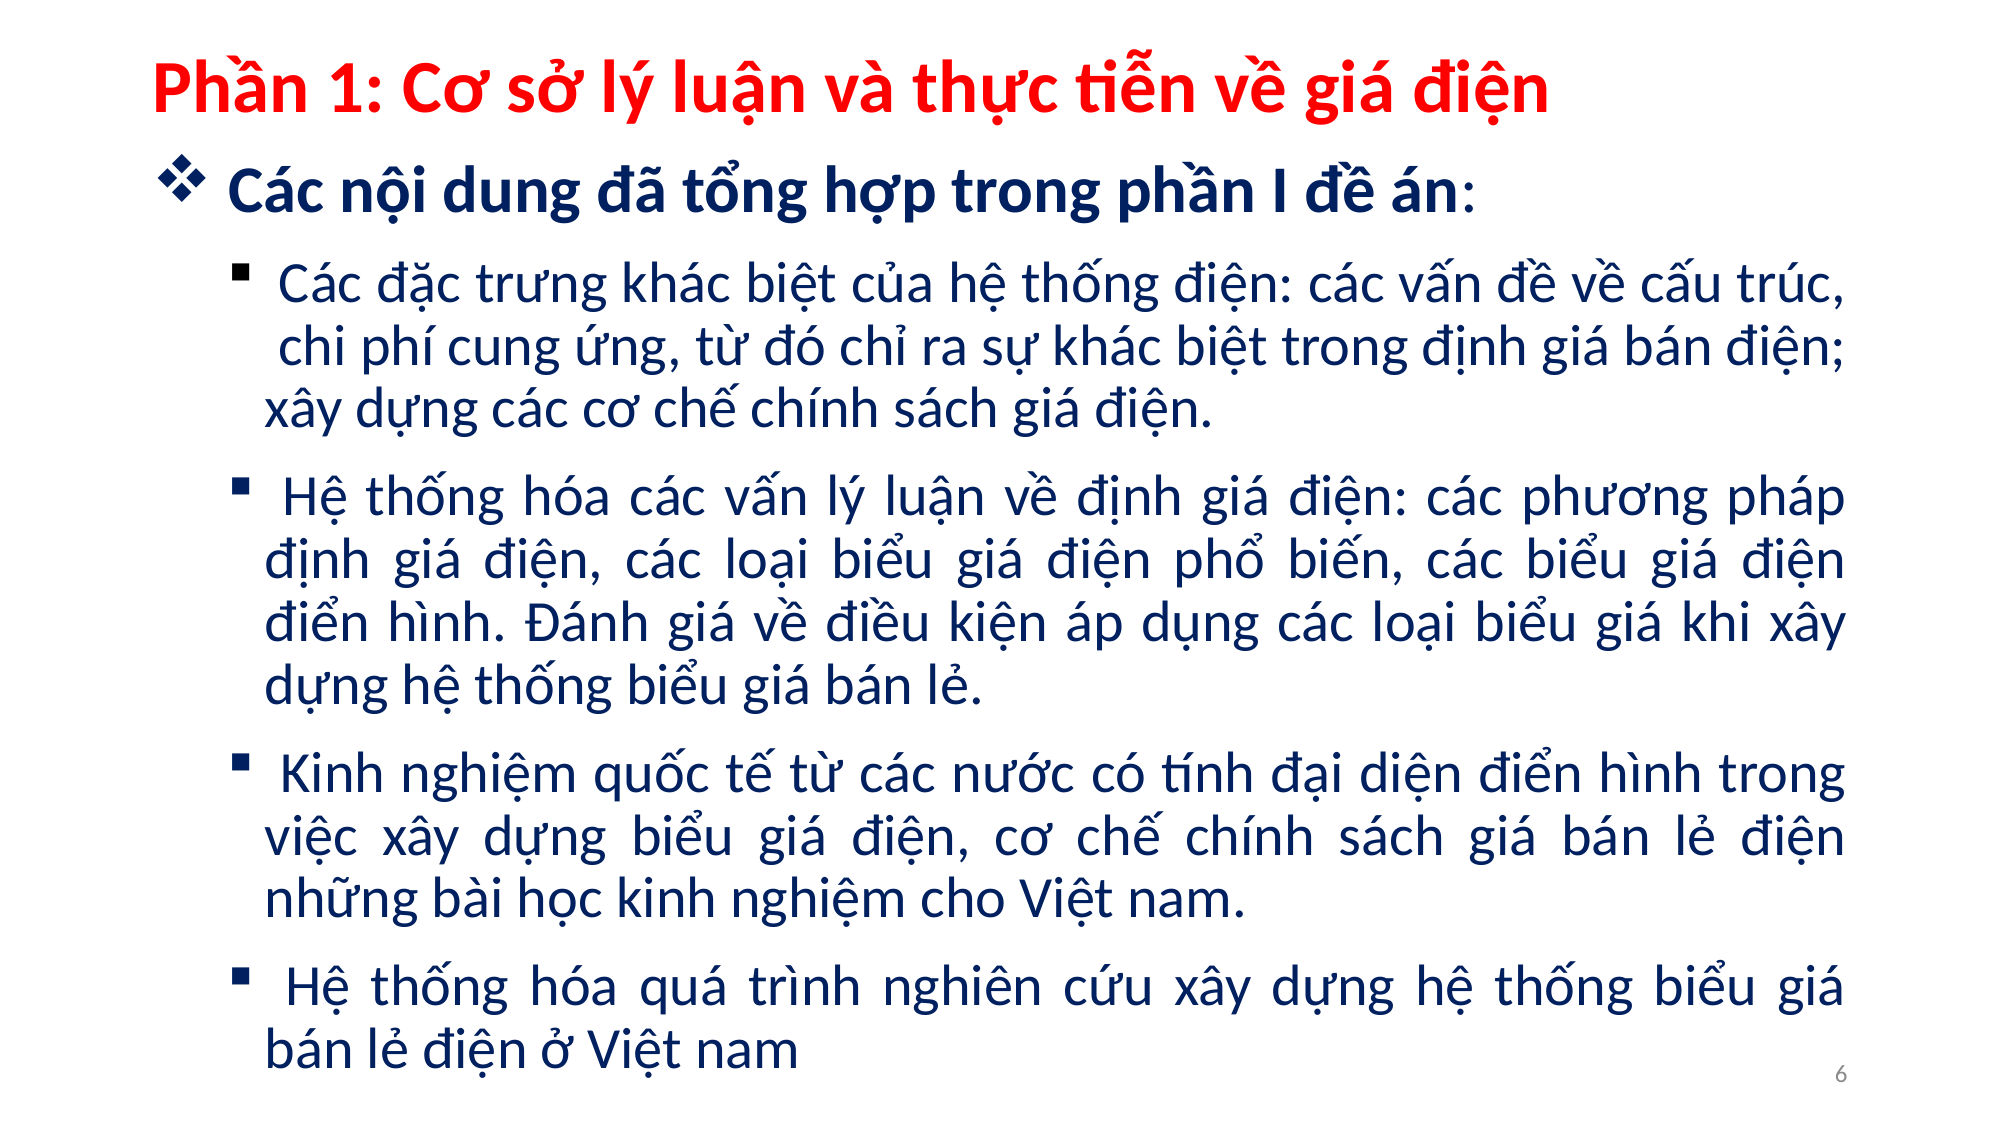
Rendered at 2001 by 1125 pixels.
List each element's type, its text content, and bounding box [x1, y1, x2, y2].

slide_number 6 [1412, 1042, 1863, 1103]
list Các nội dung đã tổng hợp trong phần I đề án: Các đặc trưng khác biệt của hệ thống điện: các vấn đề về cấu trúc, chi phí cung ứng, từ đó chỉ ra sự khác biệt trong định giá bán điện; xây dựng các cơ chế chính sách giá điện. Hệ thống hóa các vấn lý luận về định giá điện: các phương pháp định giá điện, các loại biểu giá điện phổ biến, các biểu giá điện điển hình. Đánh giá về điều kiện áp dụng các loại biểu giá khi xây dựng hệ thống biểu giá bán lẻ. Kinh nghiệm quốc tế từ các nước có tính đại diện điển hình trong việc xây dựng biểu giá điện, cơ chế chính sách giá bán lẻ điện những bài học kinh nghiệm cho Việt nam. Hệ thống hóa quá trình nghiên cứu xây dựng hệ thống biểu giá bán lẻ điện ở Việt nam [137, 147, 1863, 1100]
title Phần 1: Cơ sở lý luận và thực tiễn về giá điện [137, 29, 1863, 147]
